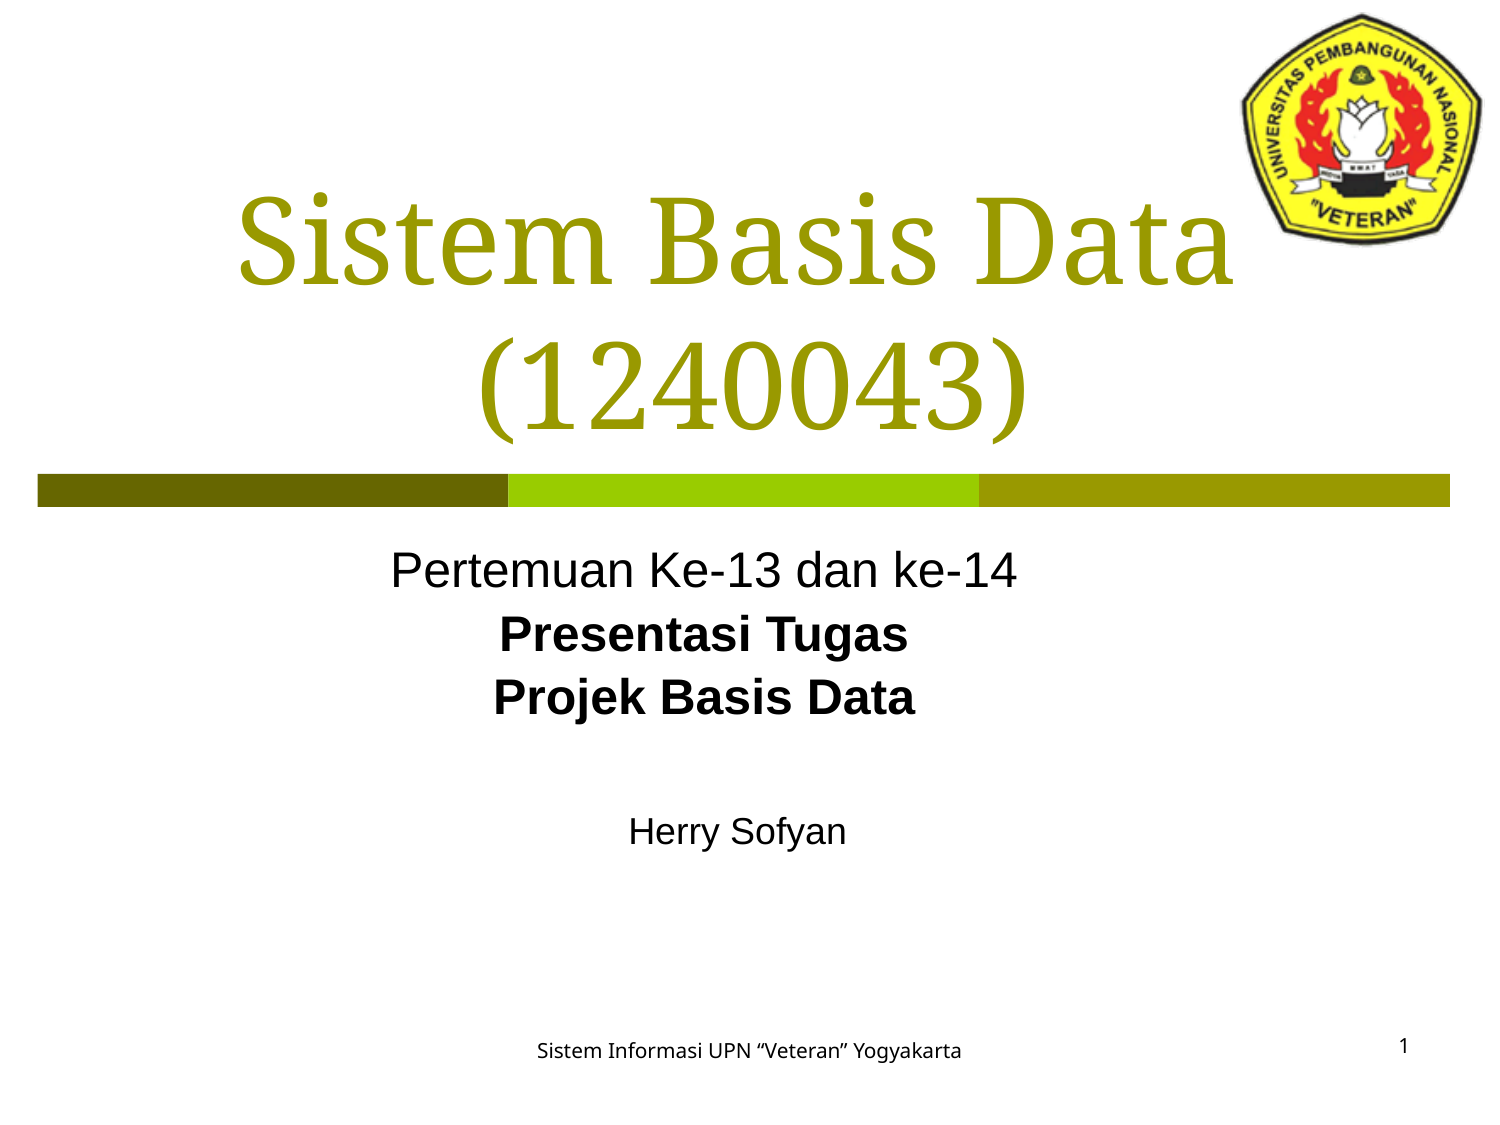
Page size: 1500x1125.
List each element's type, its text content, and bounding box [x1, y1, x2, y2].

picture [1237, 11, 1488, 249]
title Sistem Basis Data (1240043) [99, 112, 1376, 462]
text_box Herry Sofyan [300, 799, 1175, 860]
subtitle Pertemuan Ke-13 dan ke-14 Presentasi Tugas Projek Basis Data [224, 536, 1184, 744]
slide_number 1 [1074, 1024, 1426, 1101]
